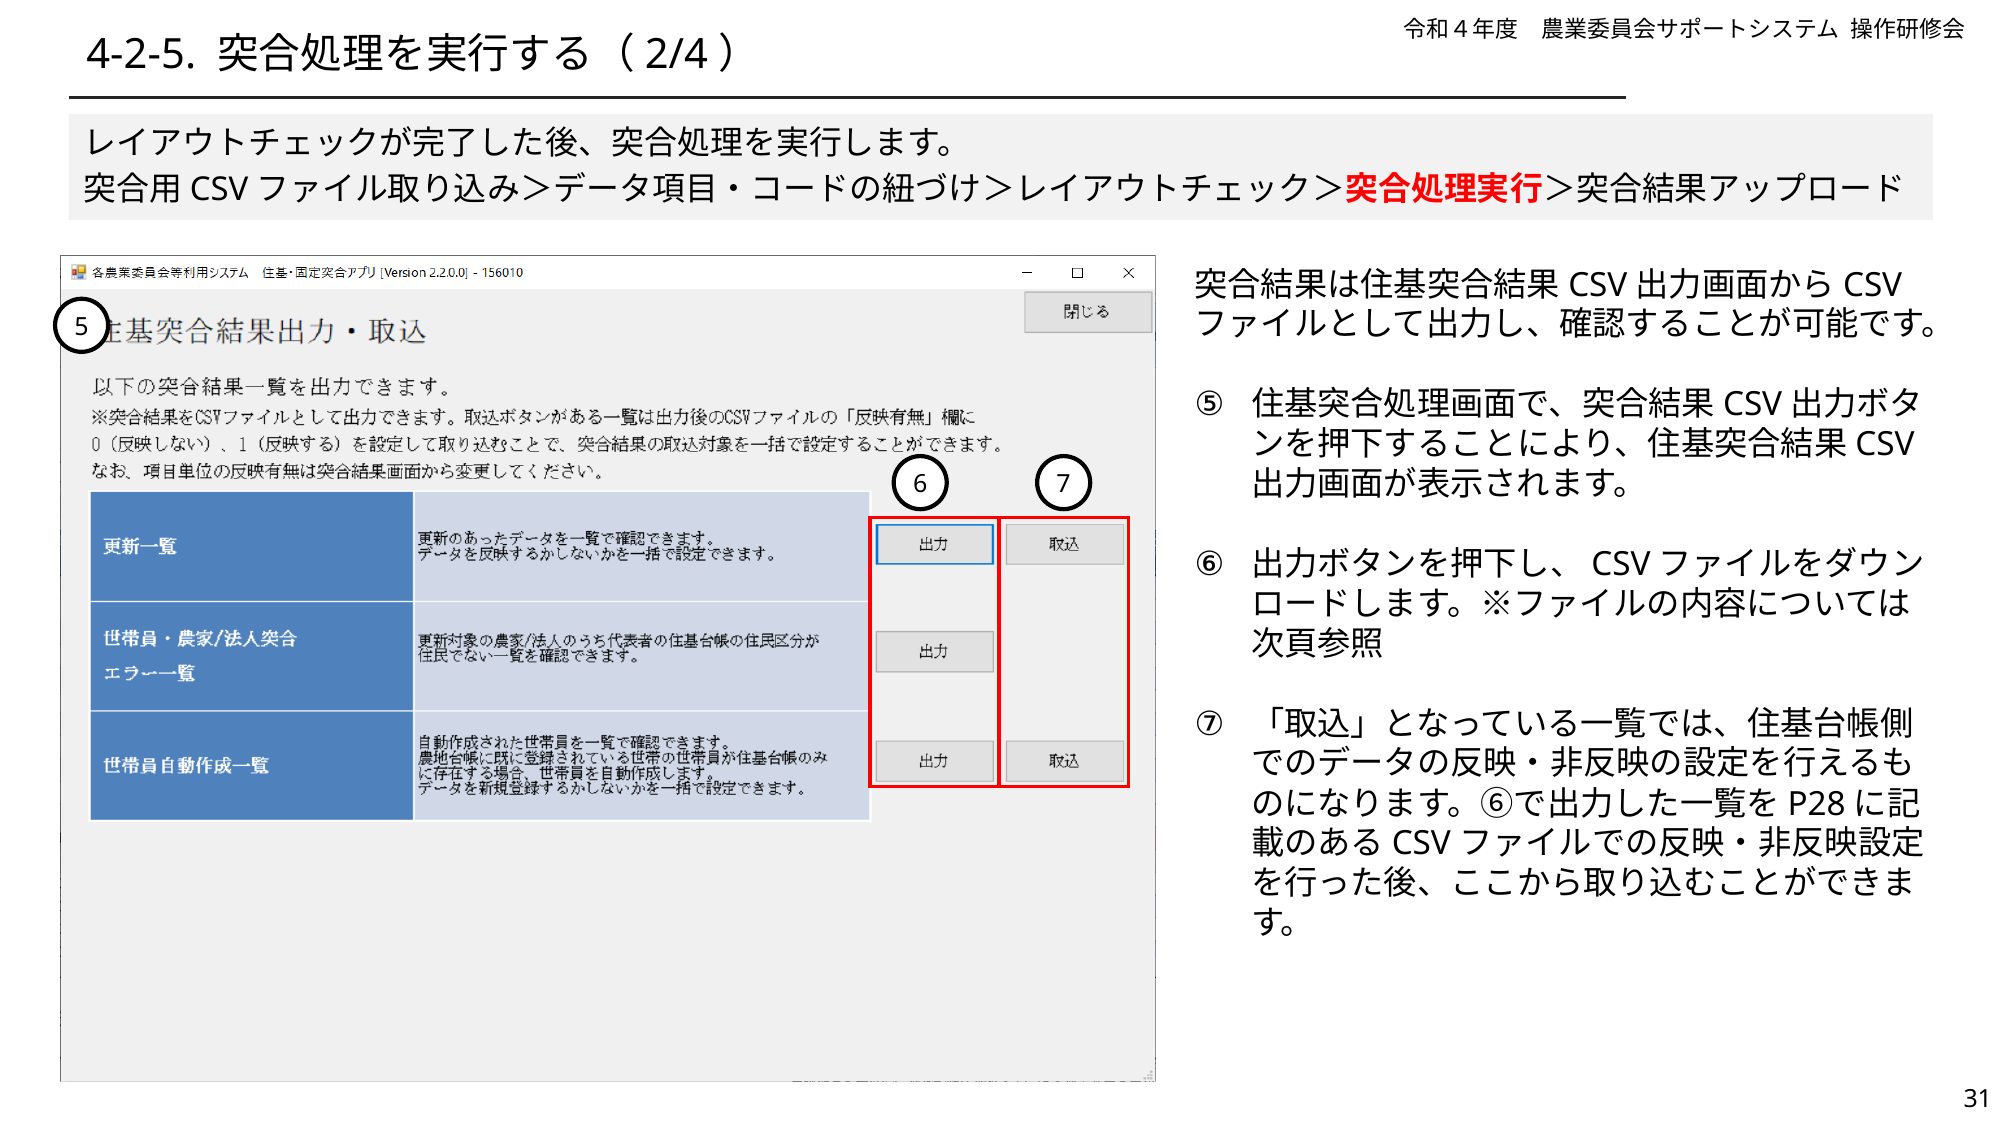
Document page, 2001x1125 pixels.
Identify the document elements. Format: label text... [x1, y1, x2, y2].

list レイアウトチェックが完了した後、突合処理を実行します。 突合用CSVファイル取り込み＞データ項目・コードの紐づけ＞レイアウトチェック＞突合処理実行＞突合結果アップロード [68, 113, 1934, 220]
title 4-2-5. 突合処理を実行する（2/4） [68, 7, 1627, 98]
text_box 突合結果は住基突合結果CSV出力画面からCSVファイルとして出力し、確認することが可能です。 住基突合処理画面で、突合結果CSV出力ボタンを押下することにより、住基突合結果CSV出力画面が表示されます。 出力ボタンを押下し、CSVファイルをダウンロードします。※ファイルの内容については次頁参照 「取込」となっている一覧では、住基台帳側でのデータの反映・非反映の設定を行えるものになります。⑥で出力した一覧をP28に記載のあるCSVファイルでの反映・非反映設定を行った後、ここから取り込むことができます。 [1178, 253, 1953, 951]
picture [60, 255, 1156, 1082]
